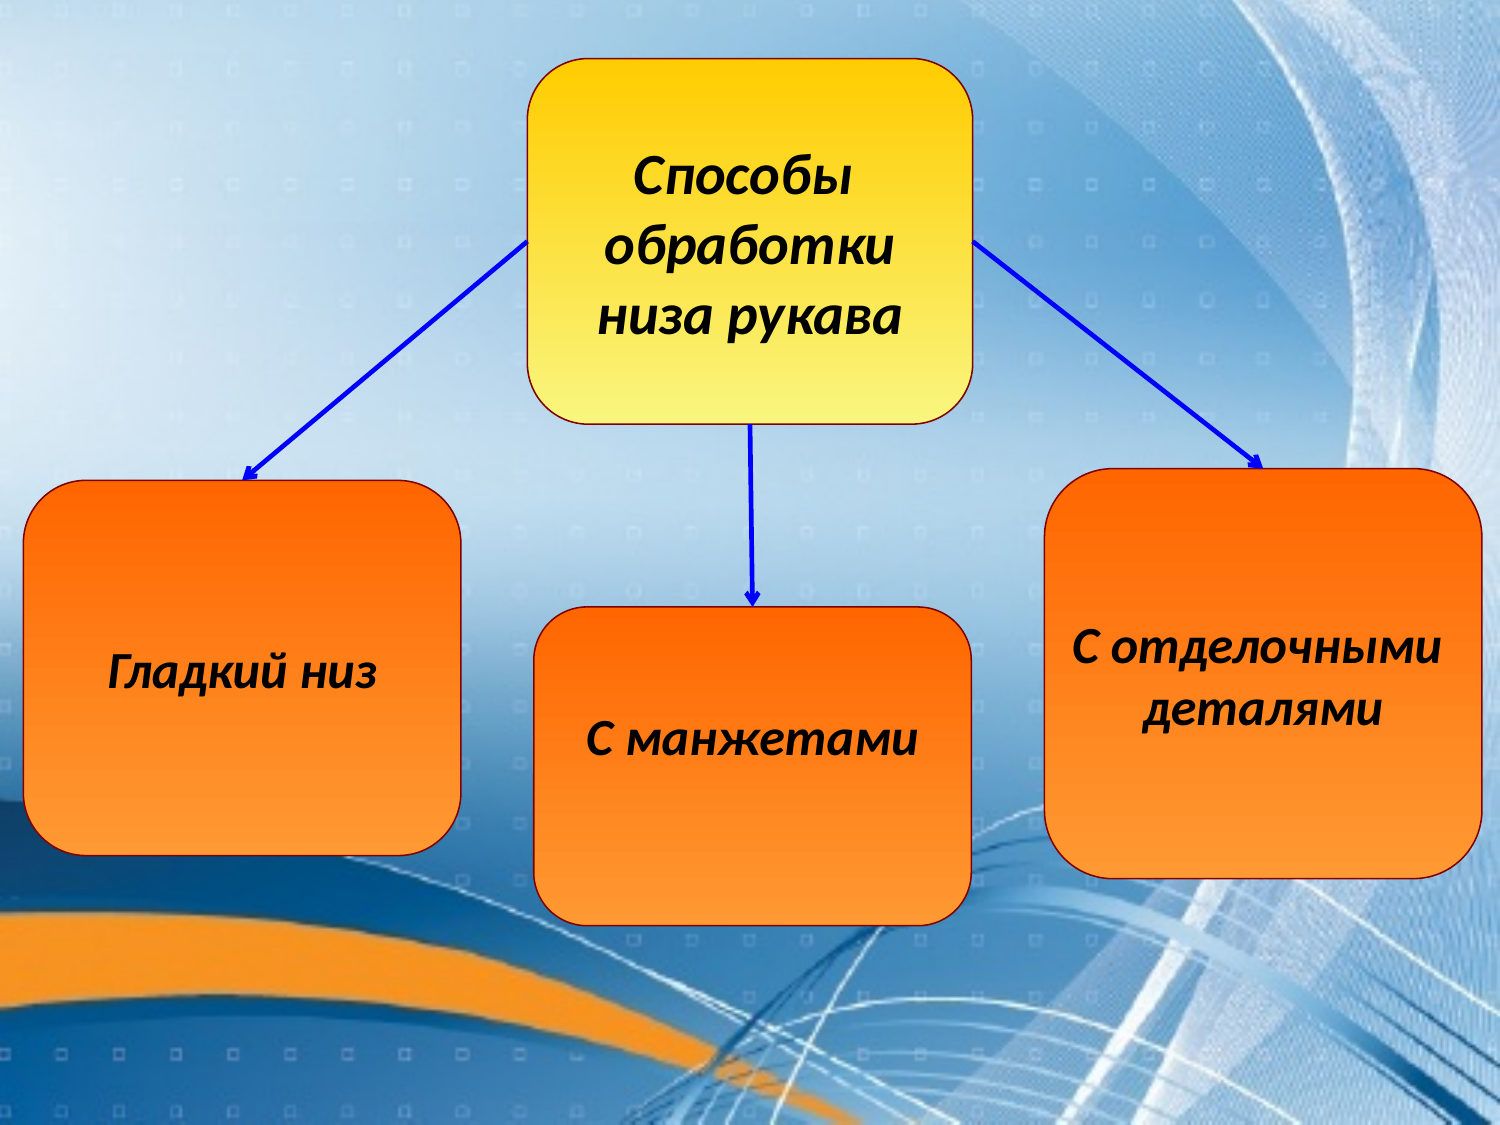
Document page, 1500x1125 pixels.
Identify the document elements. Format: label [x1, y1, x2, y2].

text_box [659, 513, 843, 518]
picture [0, 0, 1500, 1125]
text_box [23, 58, 1483, 973]
text_box [241, 241, 528, 481]
text_box [972, 241, 1264, 469]
